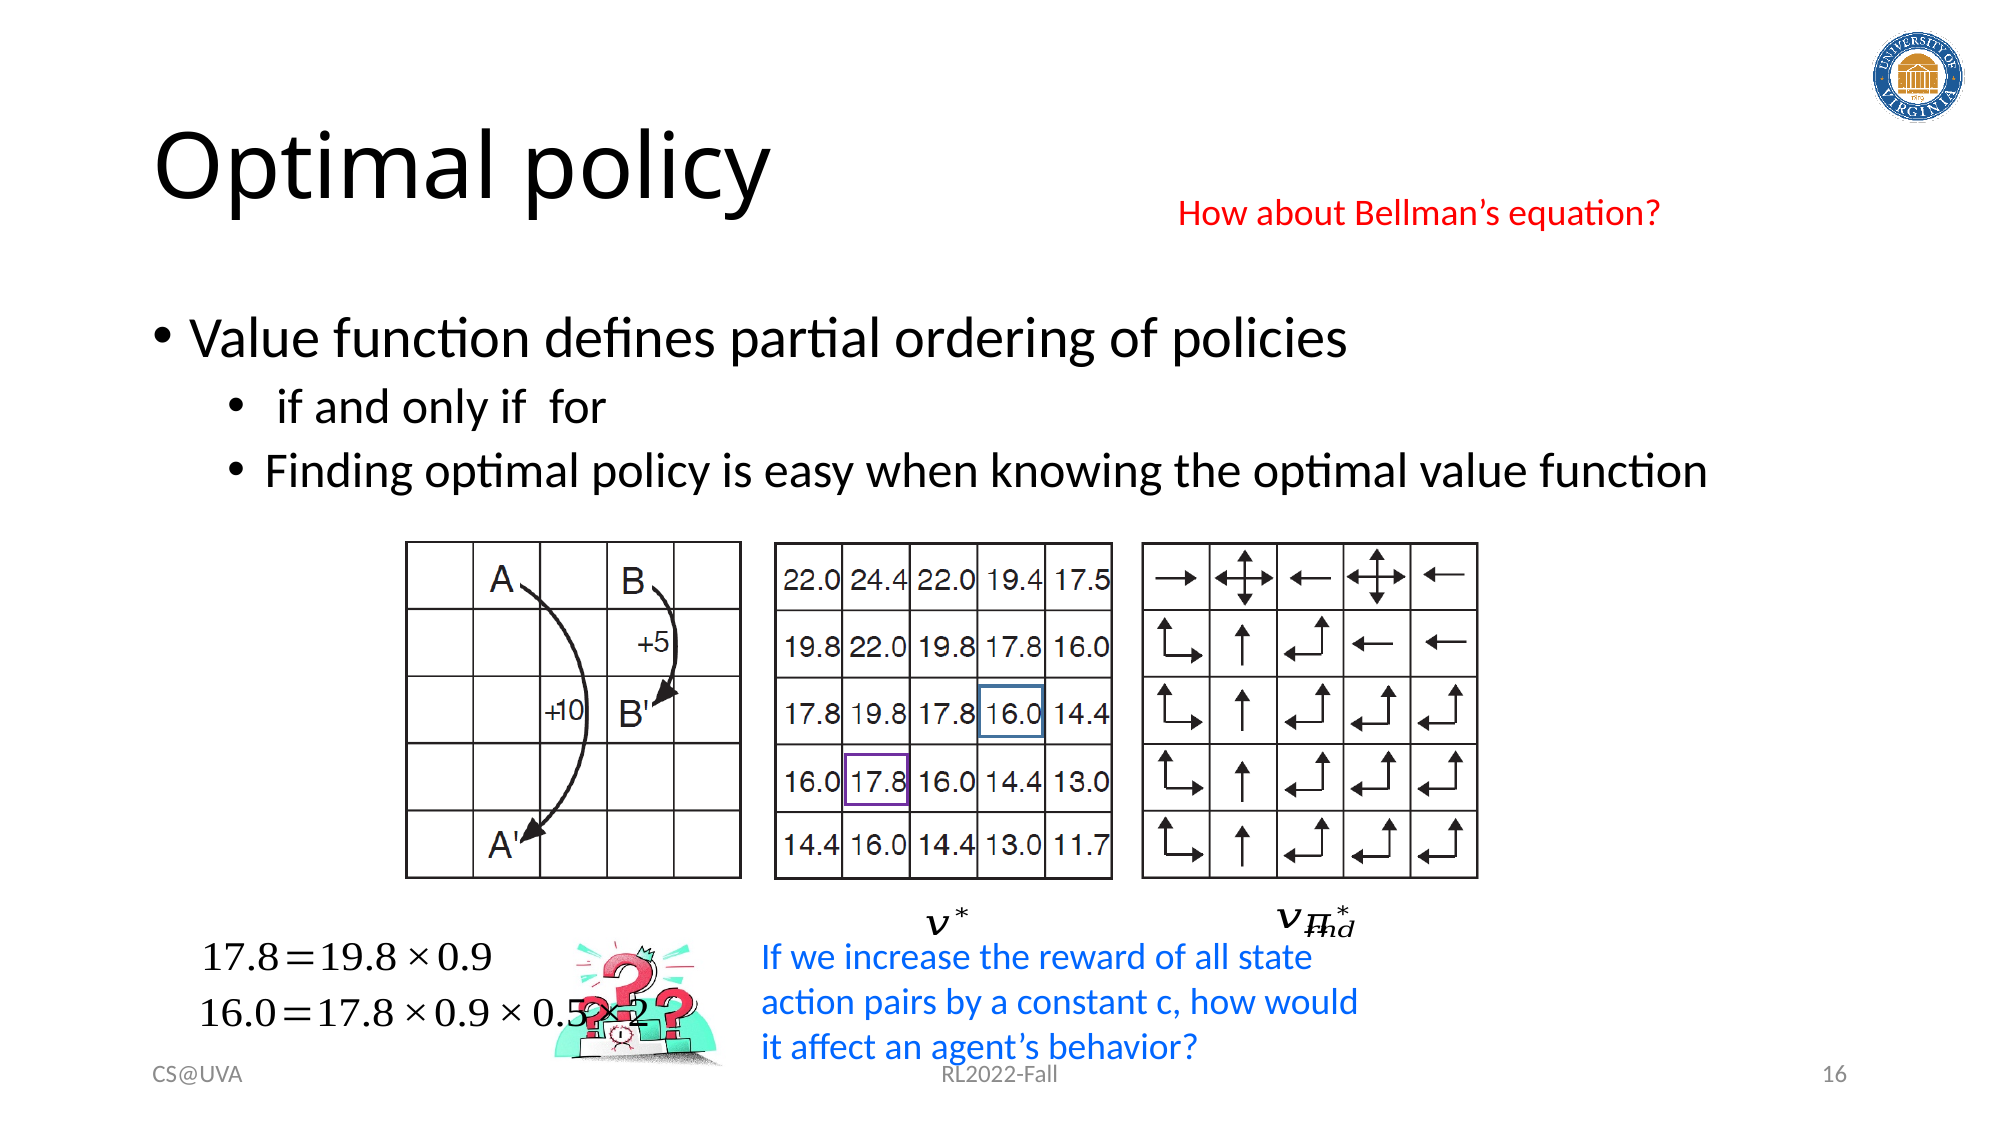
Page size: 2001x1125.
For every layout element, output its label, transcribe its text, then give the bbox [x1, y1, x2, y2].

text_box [769, 538, 1120, 924]
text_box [507, 924, 1387, 1076]
footer RL2022-Fall [662, 1076, 1338, 1103]
slide_number CS@UVA [137, 1042, 588, 1103]
text_box How about Bellman’s equation? [1163, 180, 1751, 241]
picture [1866, 25, 1969, 127]
slide_number 16 [1412, 1042, 1863, 1103]
title Optimal policy [137, 59, 1863, 278]
picture [395, 534, 1484, 884]
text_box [1137, 537, 1485, 943]
